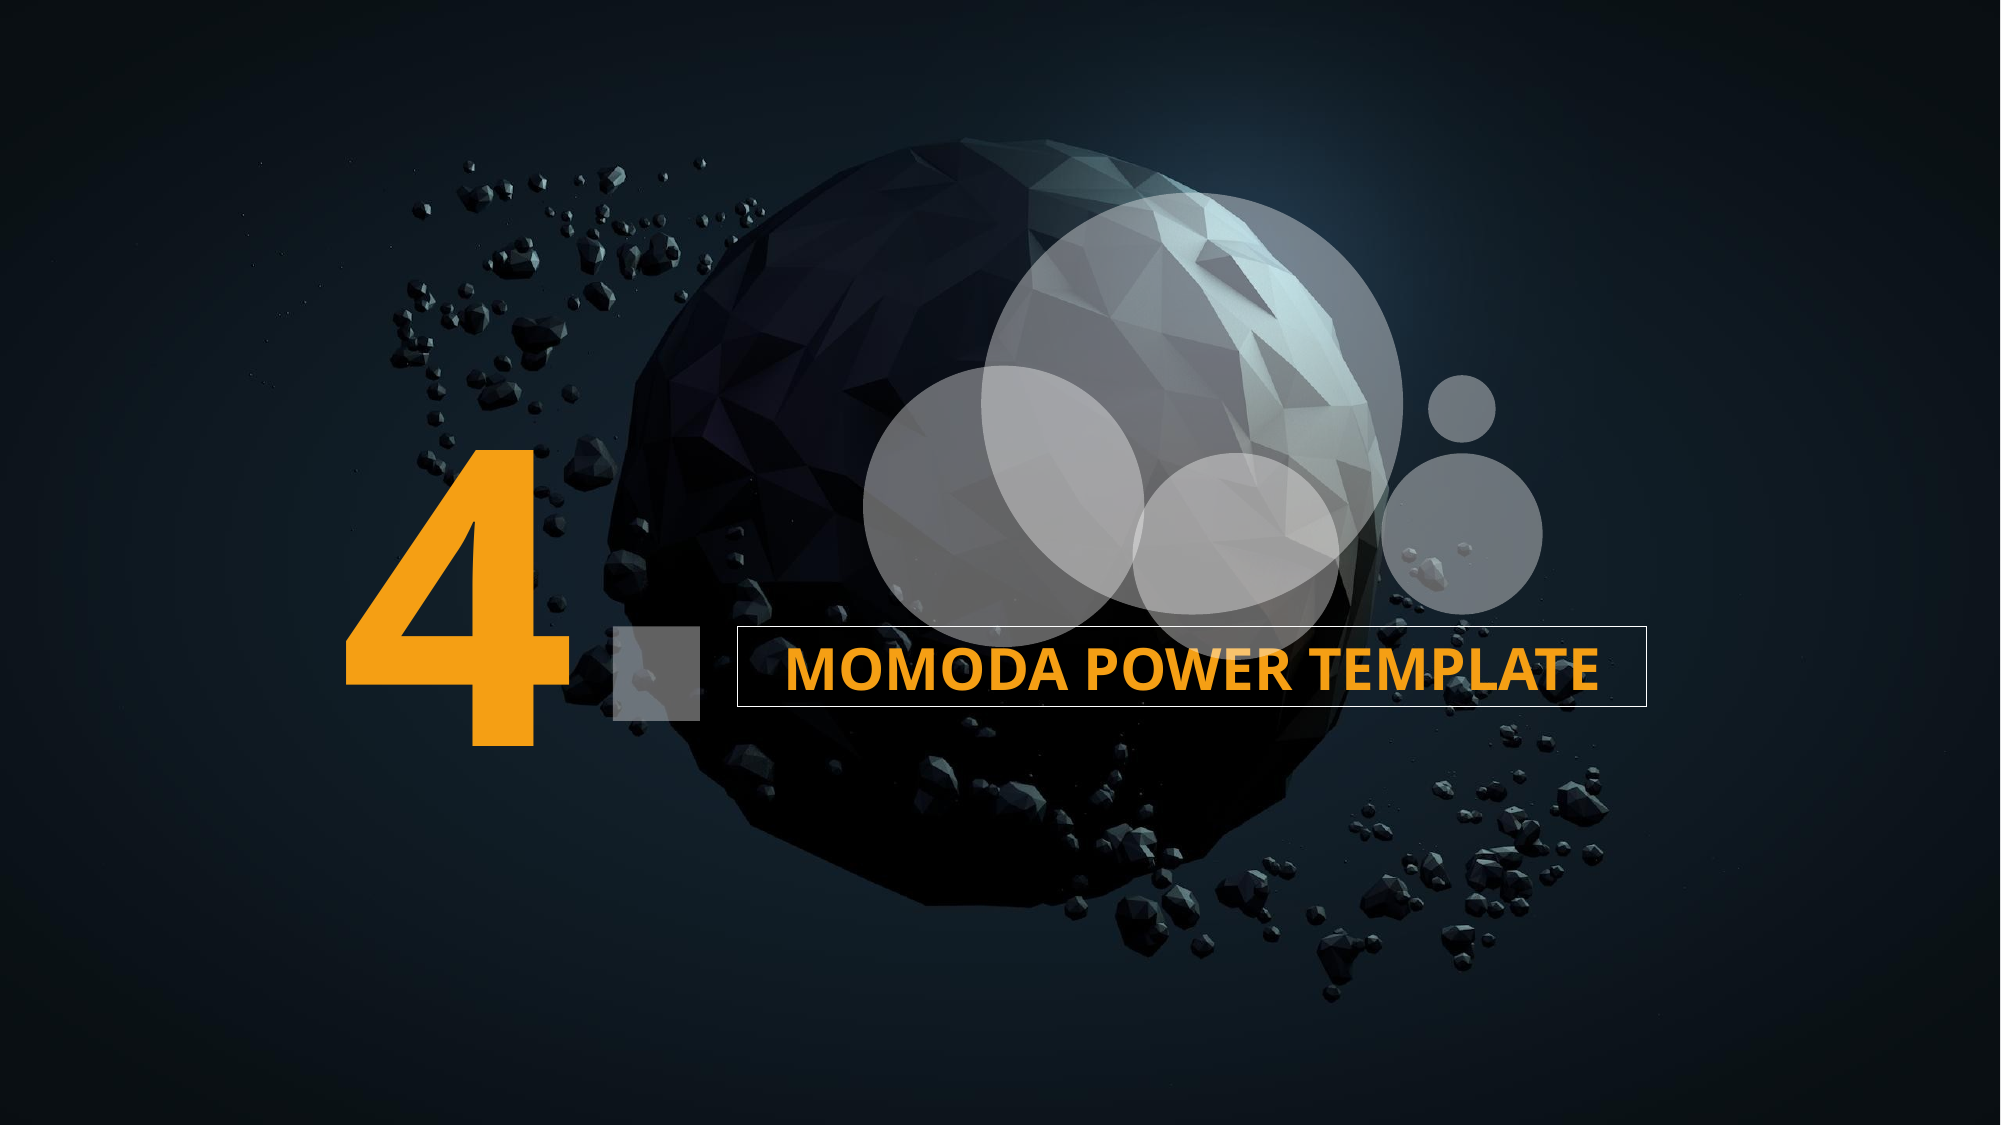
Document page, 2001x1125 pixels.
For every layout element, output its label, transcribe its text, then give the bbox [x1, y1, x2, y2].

text_box 4 [90, 324, 825, 838]
picture [0, 0, 2001, 1125]
text_box [1131, 451, 1341, 661]
text_box [980, 191, 1405, 611]
text_box [1427, 374, 1497, 444]
text_box [861, 366, 1110, 649]
text_box MOMODA POWER TEMPLATE [737, 625, 1648, 708]
text_box [612, 625, 701, 722]
text_box [1380, 452, 1544, 616]
